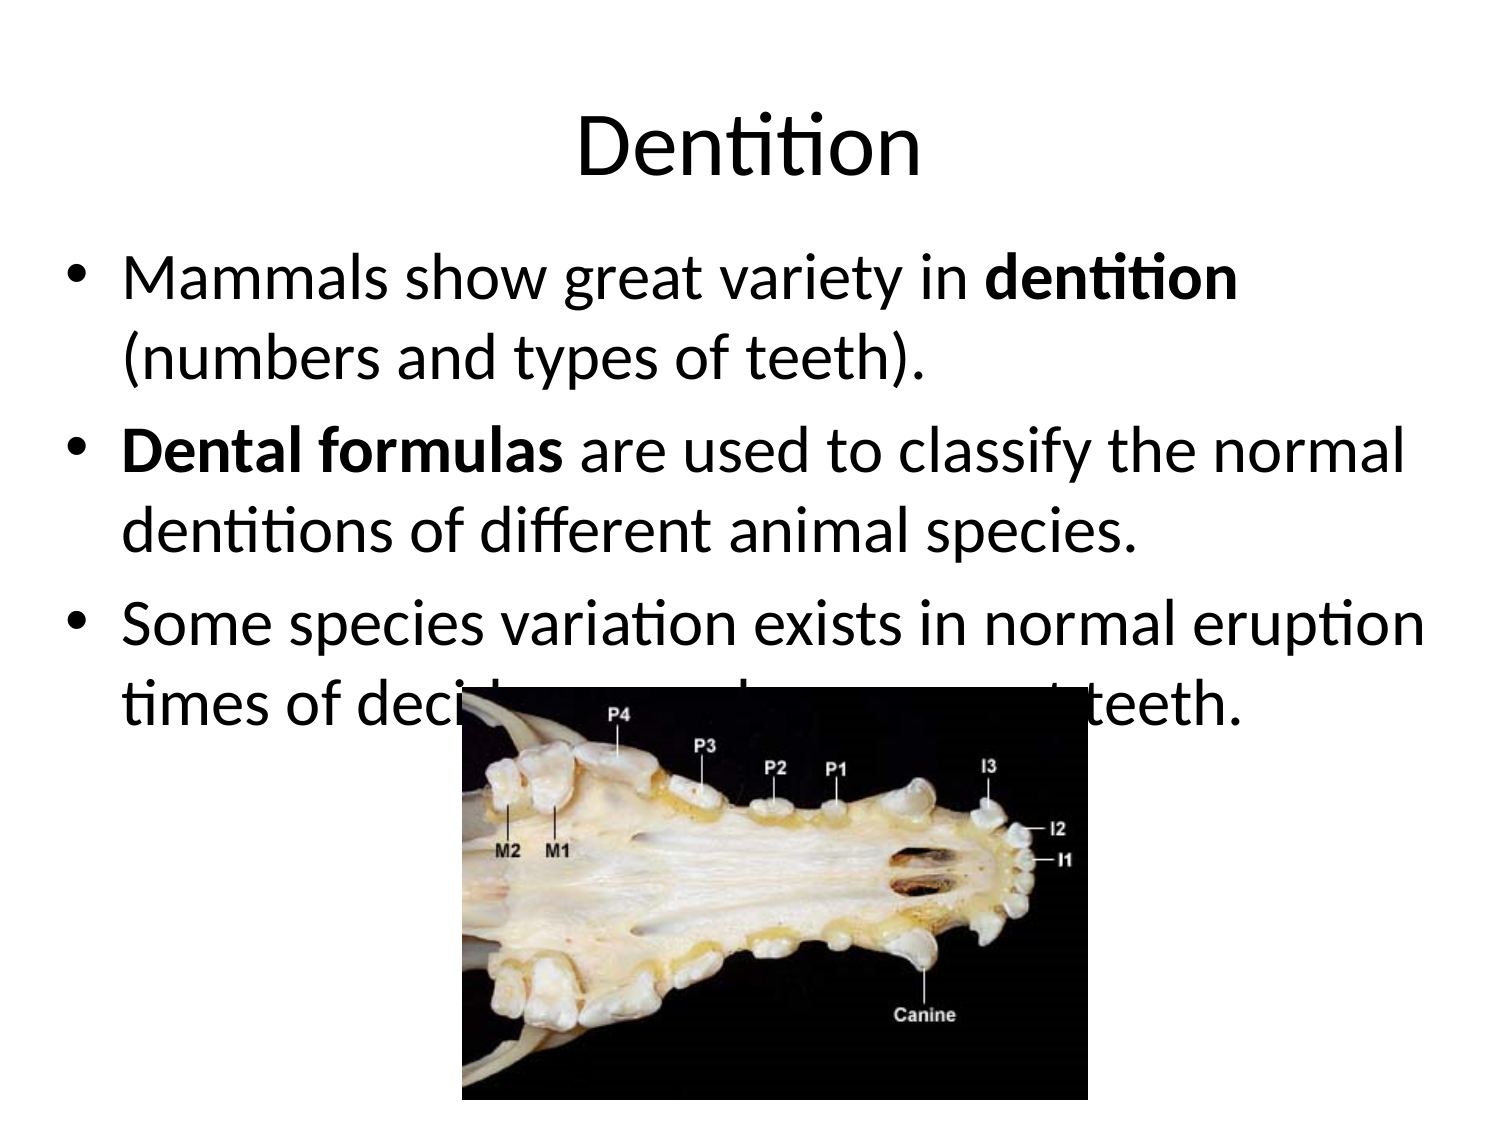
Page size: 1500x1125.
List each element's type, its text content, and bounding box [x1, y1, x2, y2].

list Mammals show great variety in dentition (numbers and types of teeth). Dental formulas are used to classify the normal dentitions of different animal species. Some species variation exists in normal eruption times of deciduous and permanent teeth. [50, 224, 1445, 975]
picture [462, 687, 1088, 1101]
title Dentition [75, 45, 1425, 224]
